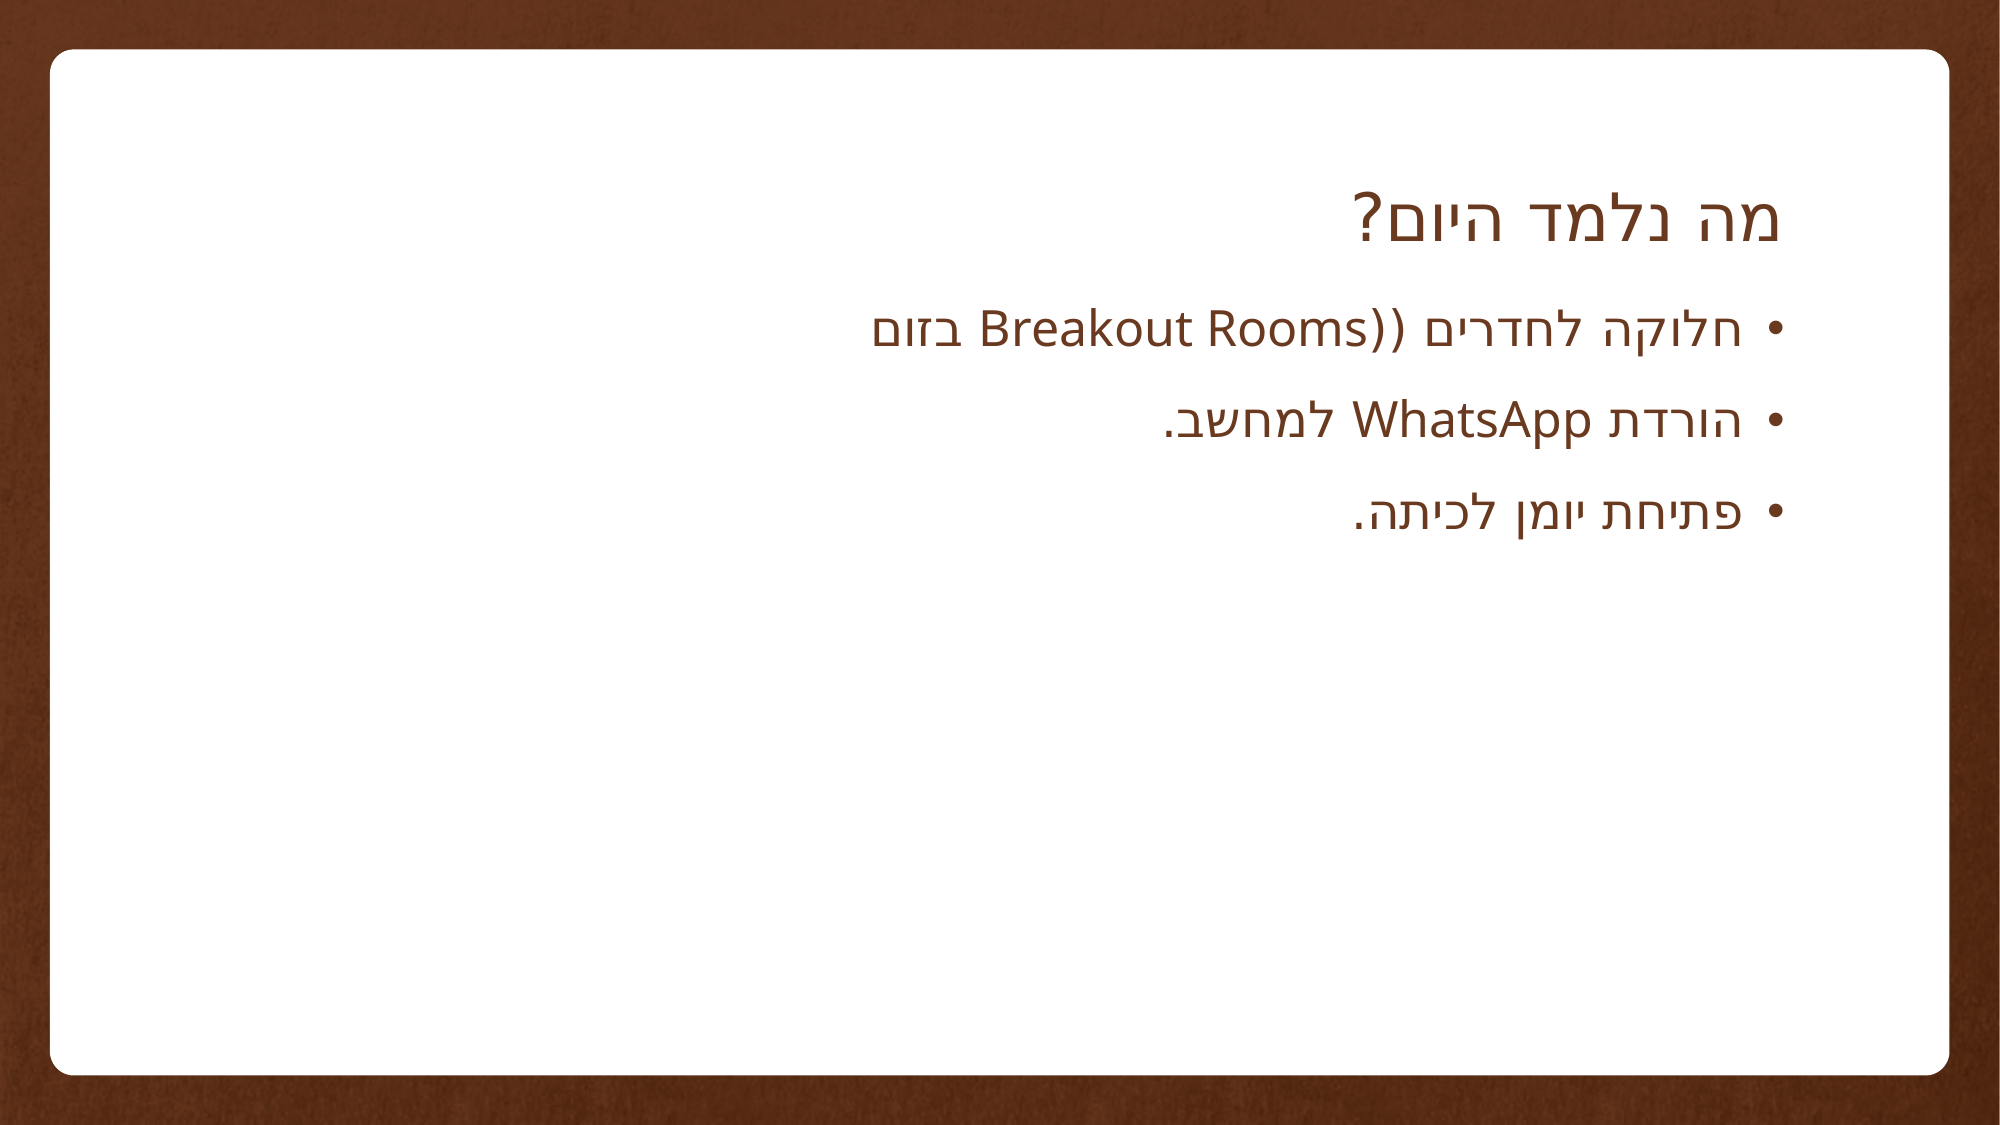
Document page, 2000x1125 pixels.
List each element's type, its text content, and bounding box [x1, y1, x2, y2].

list חלוקה לחדרים ((Breakout Rooms בזום הורדת WhatsApp למחשב. פתיחת יומן לכיתה. [199, 295, 1800, 996]
title מה נלמד היום? [199, 70, 1800, 263]
